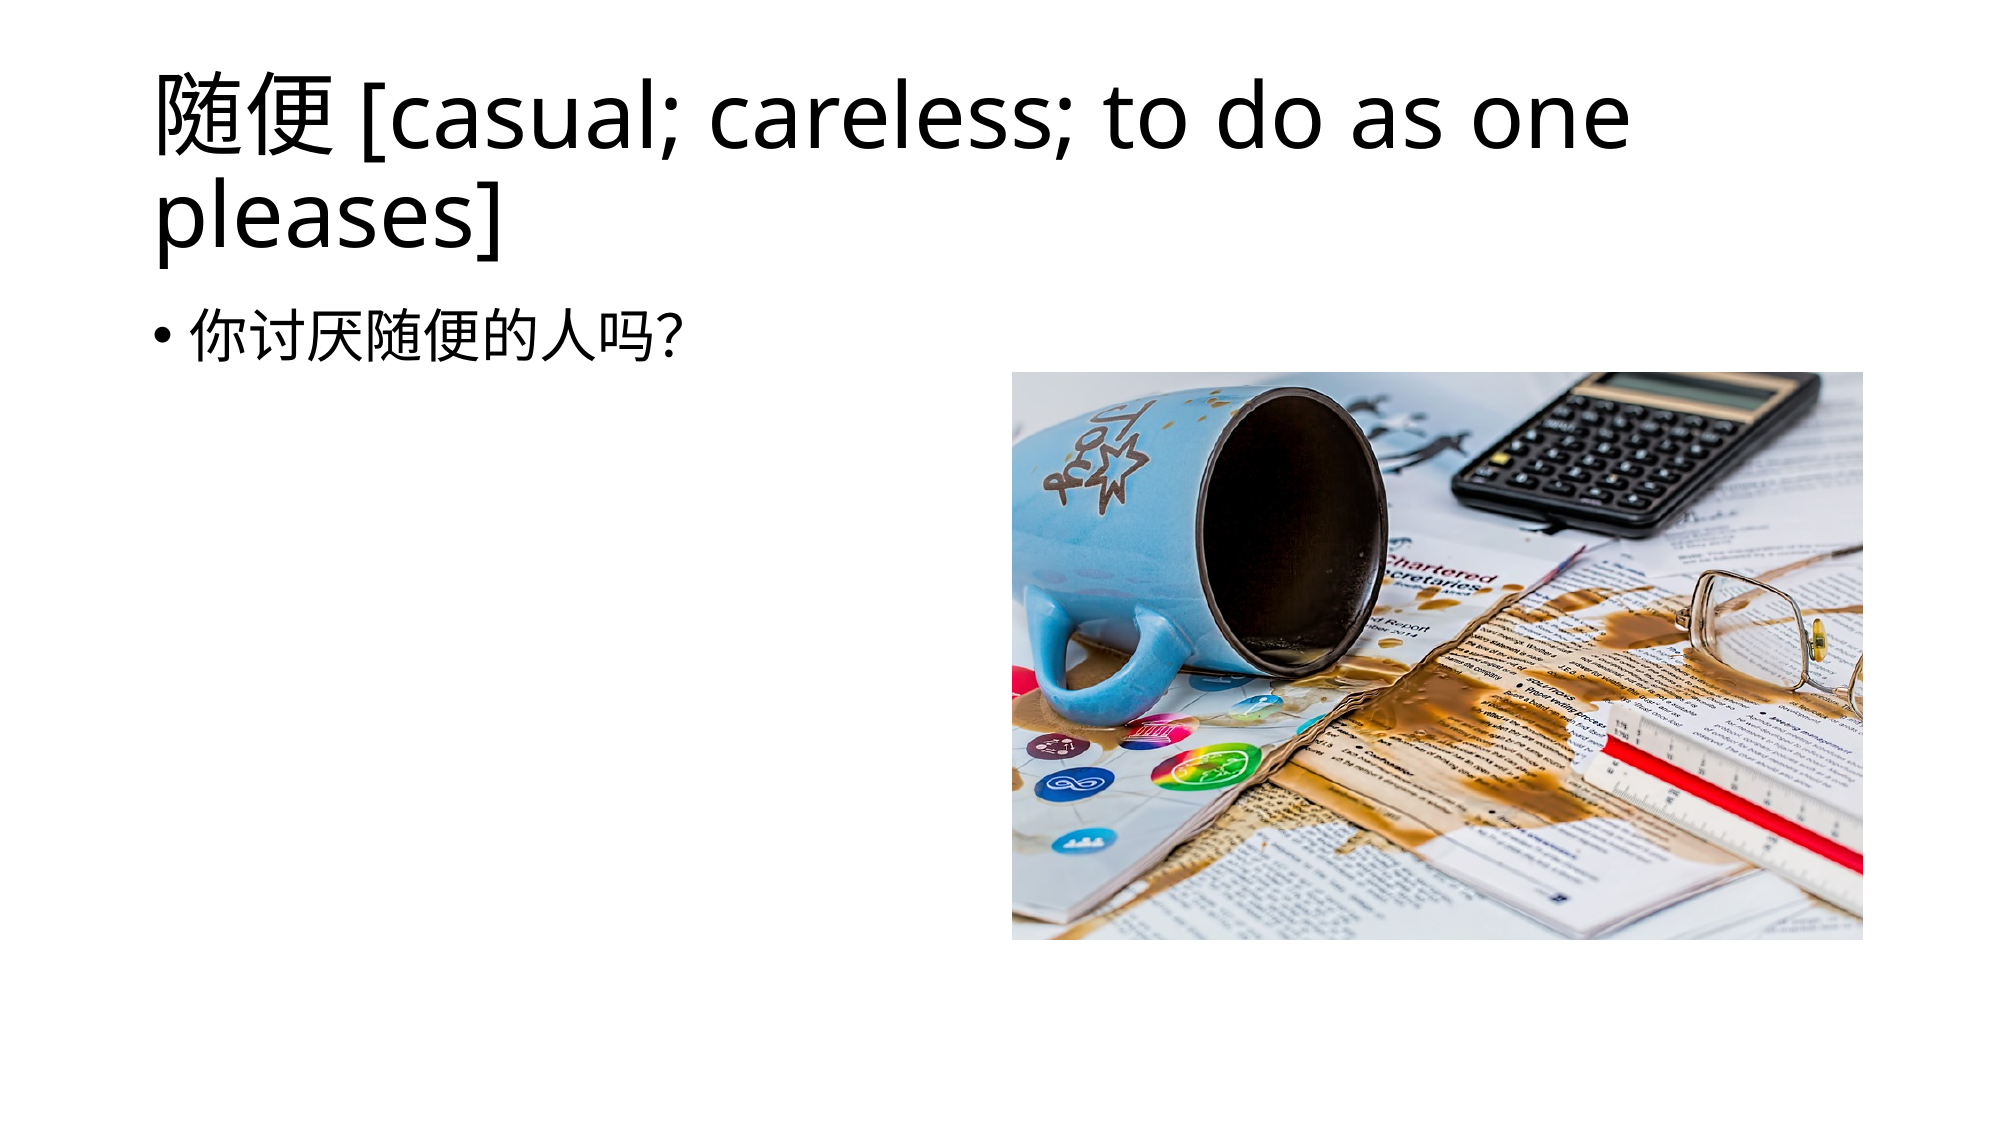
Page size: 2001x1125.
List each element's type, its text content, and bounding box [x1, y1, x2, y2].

list 你讨厌随便的人吗？ [137, 299, 988, 1014]
title 随便[casual; careless; to do as one pleases] [137, 59, 1863, 278]
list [1012, 372, 1863, 940]
